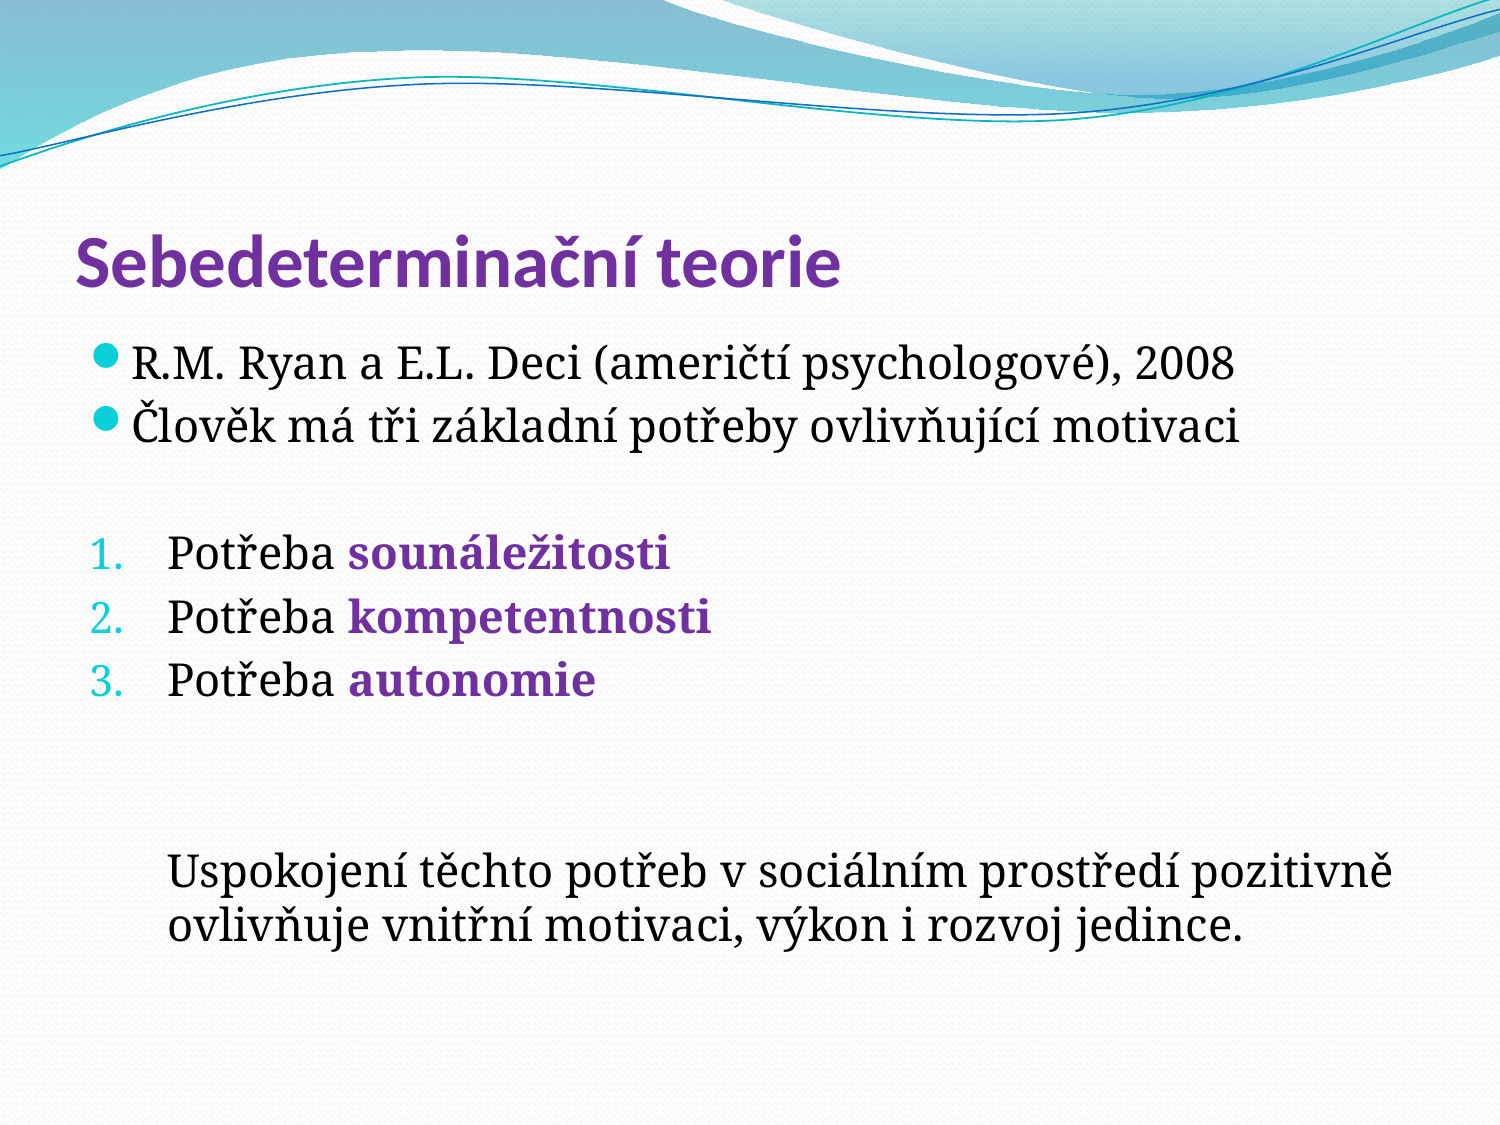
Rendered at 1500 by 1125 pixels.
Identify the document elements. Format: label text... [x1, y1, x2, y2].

title Sebedeterminační teorie [75, 115, 1425, 303]
list R.M. Ryan a E.L. Deci (američtí psychologové), 2008 Člověk má tři základní potřeby ovlivňující motivaci Potřeba sounáležitosti Potřeba kompetentnosti Potřeba autonomie Uspokojení těchto potřeb v sociálním prostředí pozitivně ovlivňuje vnitřní motivaci, výkon i rozvoj jedince. [75, 326, 1425, 1005]
